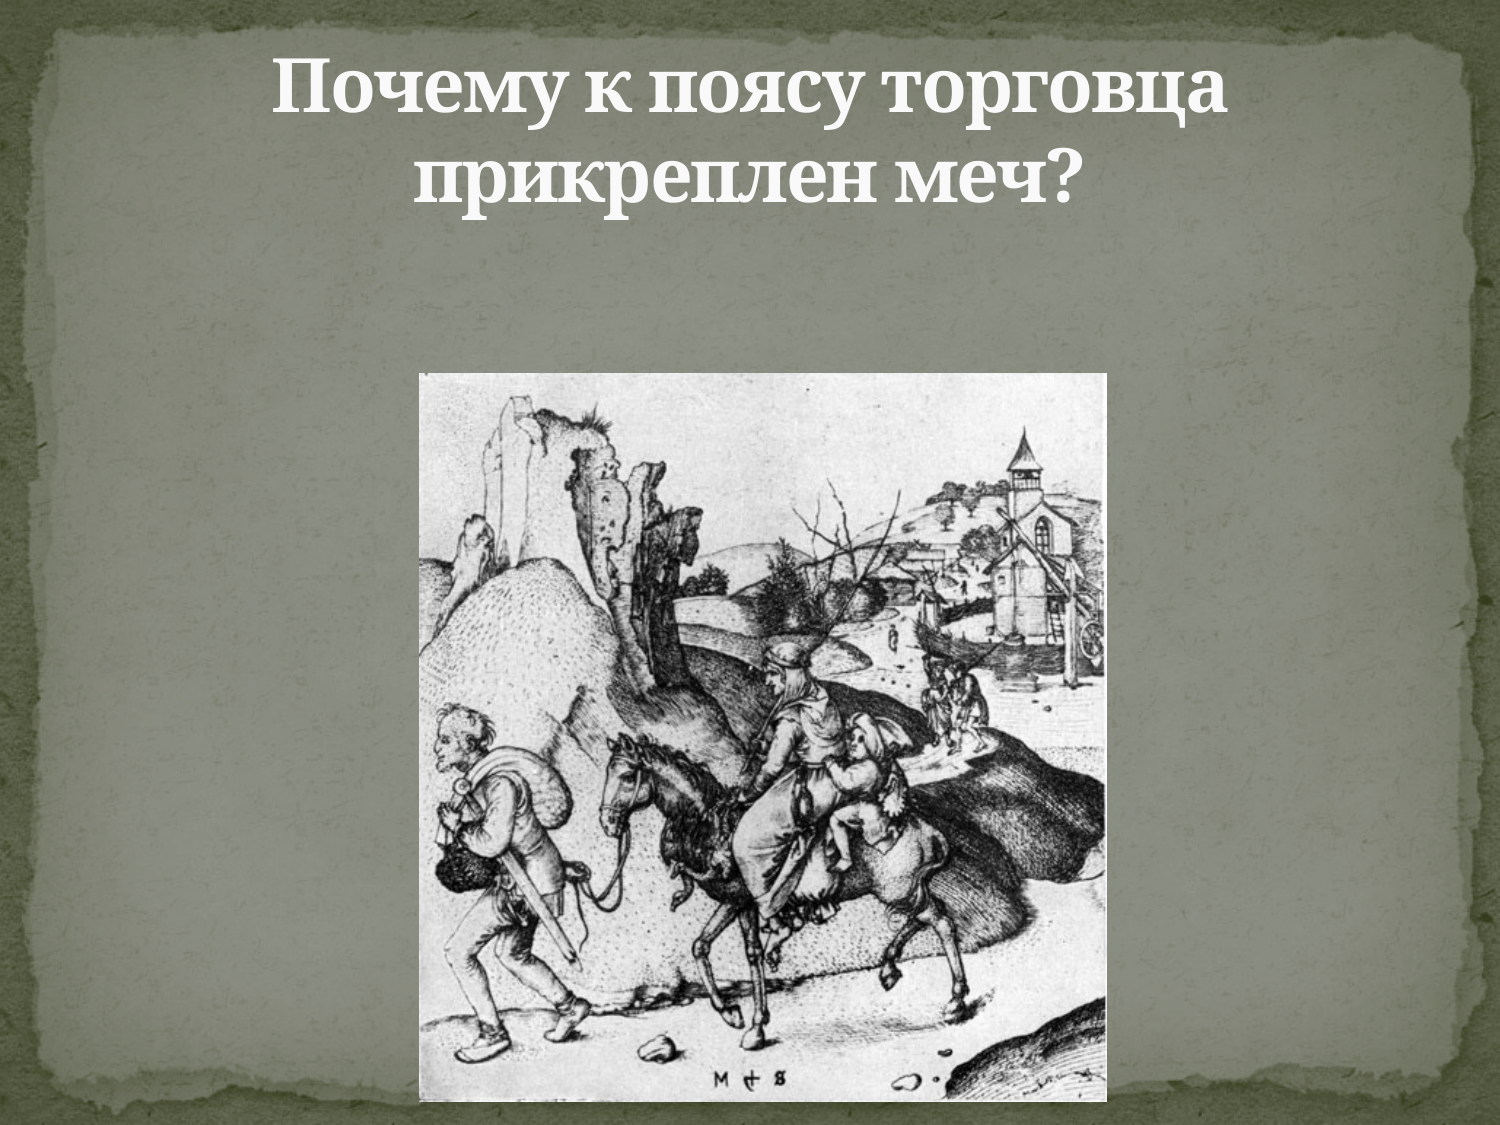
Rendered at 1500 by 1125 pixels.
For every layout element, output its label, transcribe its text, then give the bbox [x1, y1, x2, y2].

title Почему к поясу торговца прикреплен меч? [74, 24, 1425, 225]
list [422, 376, 1105, 1100]
